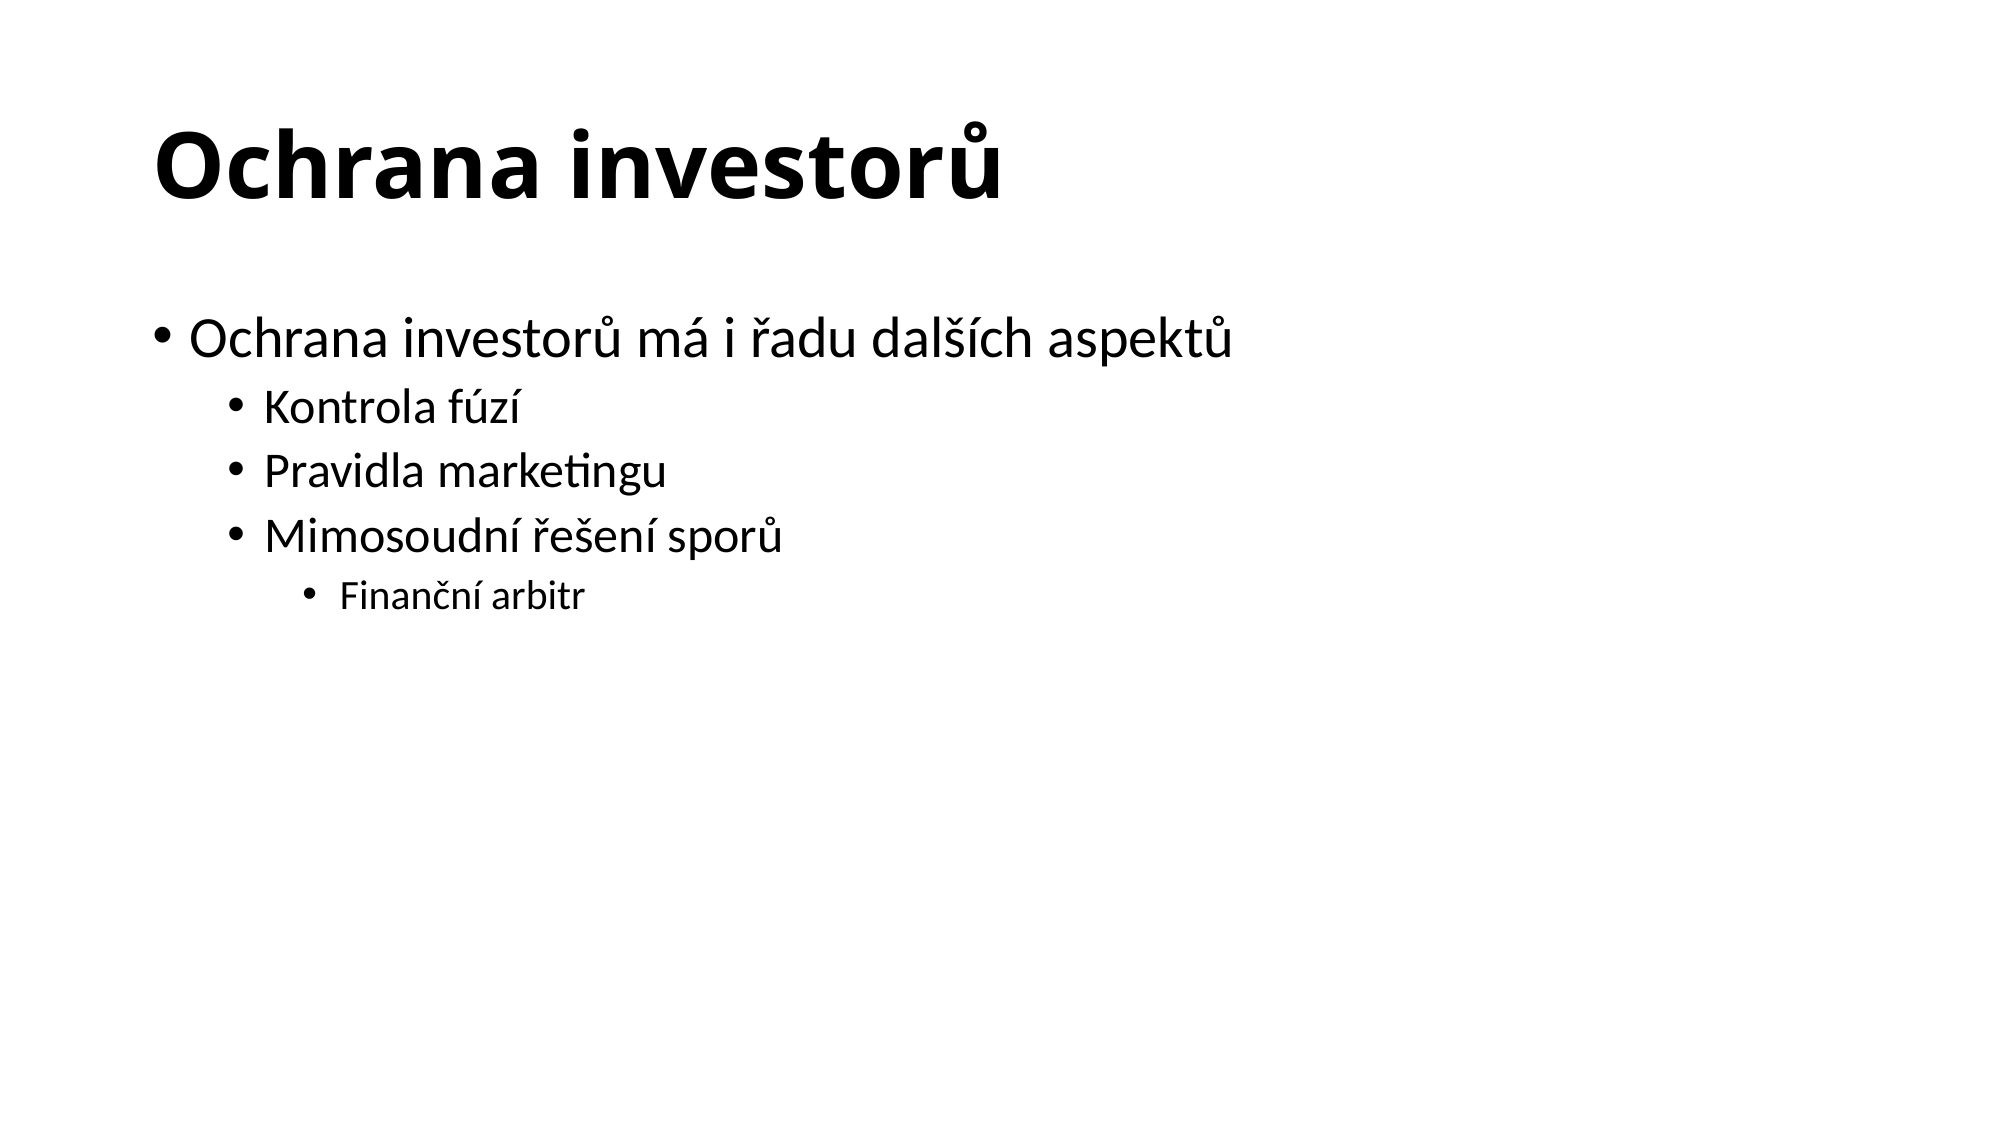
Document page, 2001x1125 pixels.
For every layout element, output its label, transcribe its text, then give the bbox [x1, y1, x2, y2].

list Ochrana investorů má i řadu dalších aspektů Kontrola fúzí Pravidla marketingu Mimosoudní řešení sporů Finanční arbitr [137, 299, 1863, 1014]
title Ochrana investorů [137, 59, 1863, 278]
